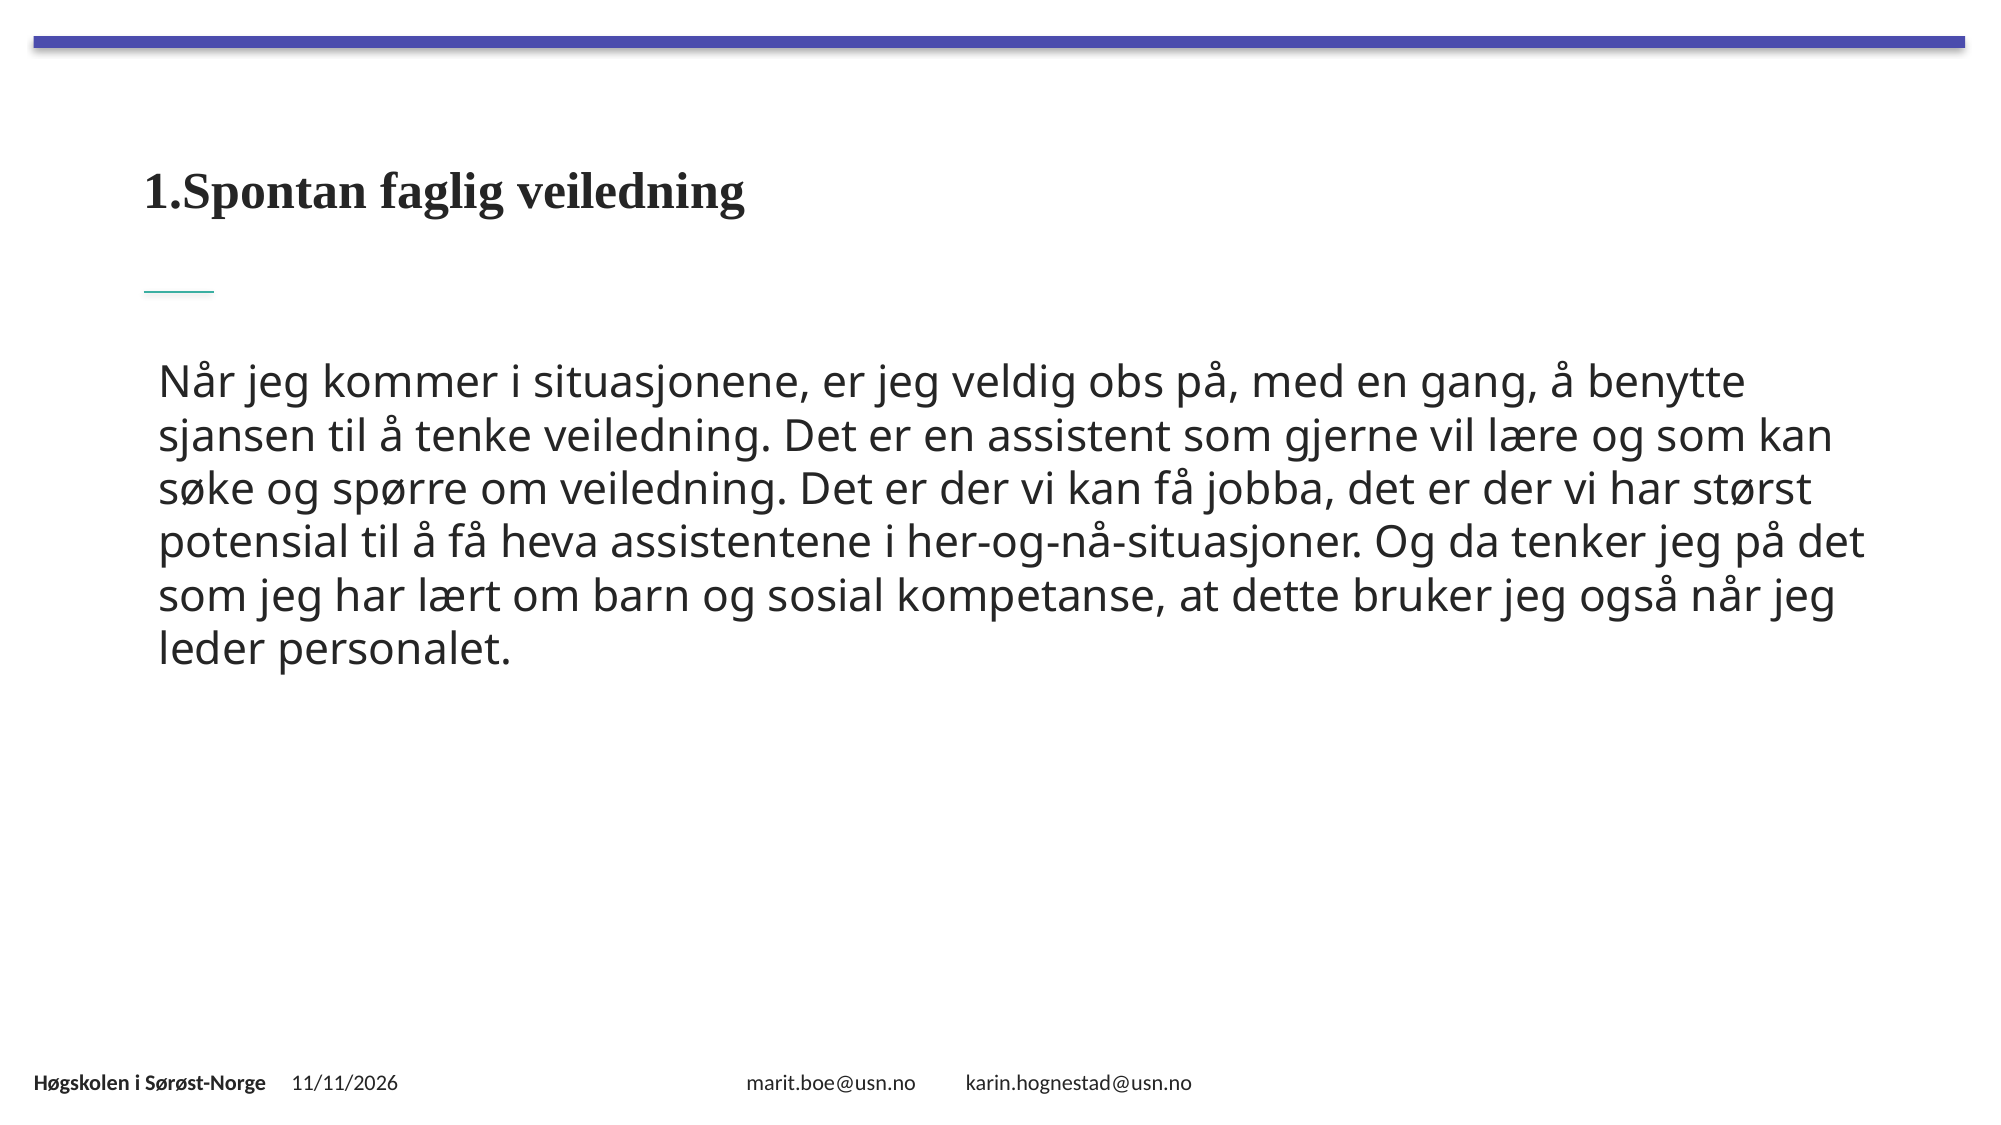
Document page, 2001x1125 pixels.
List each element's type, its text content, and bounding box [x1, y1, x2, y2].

title 1.Spontan faglig veiledning [143, 93, 1885, 282]
list Når jeg kommer i situasjonene, er jeg veldig obs på, med en gang, å benytte sjansen til å tenke veiledning. Det er en assistent som gjerne vil lære og som kan søke og spørre om veiledning. Det er der vi kan få jobba, det er der vi har størst potensial til å få heva assistentene i her-og-nå-situasjoner. Og da tenker jeg på det som jeg har lært om barn og sosial kompetanse, at dette bruker jeg også når jeg leder personalet. [143, 290, 1885, 1044]
footer marit.boe@usn.no karin.hognestad@usn.no [653, 1064, 1287, 1100]
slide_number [291, 1064, 653, 1100]
